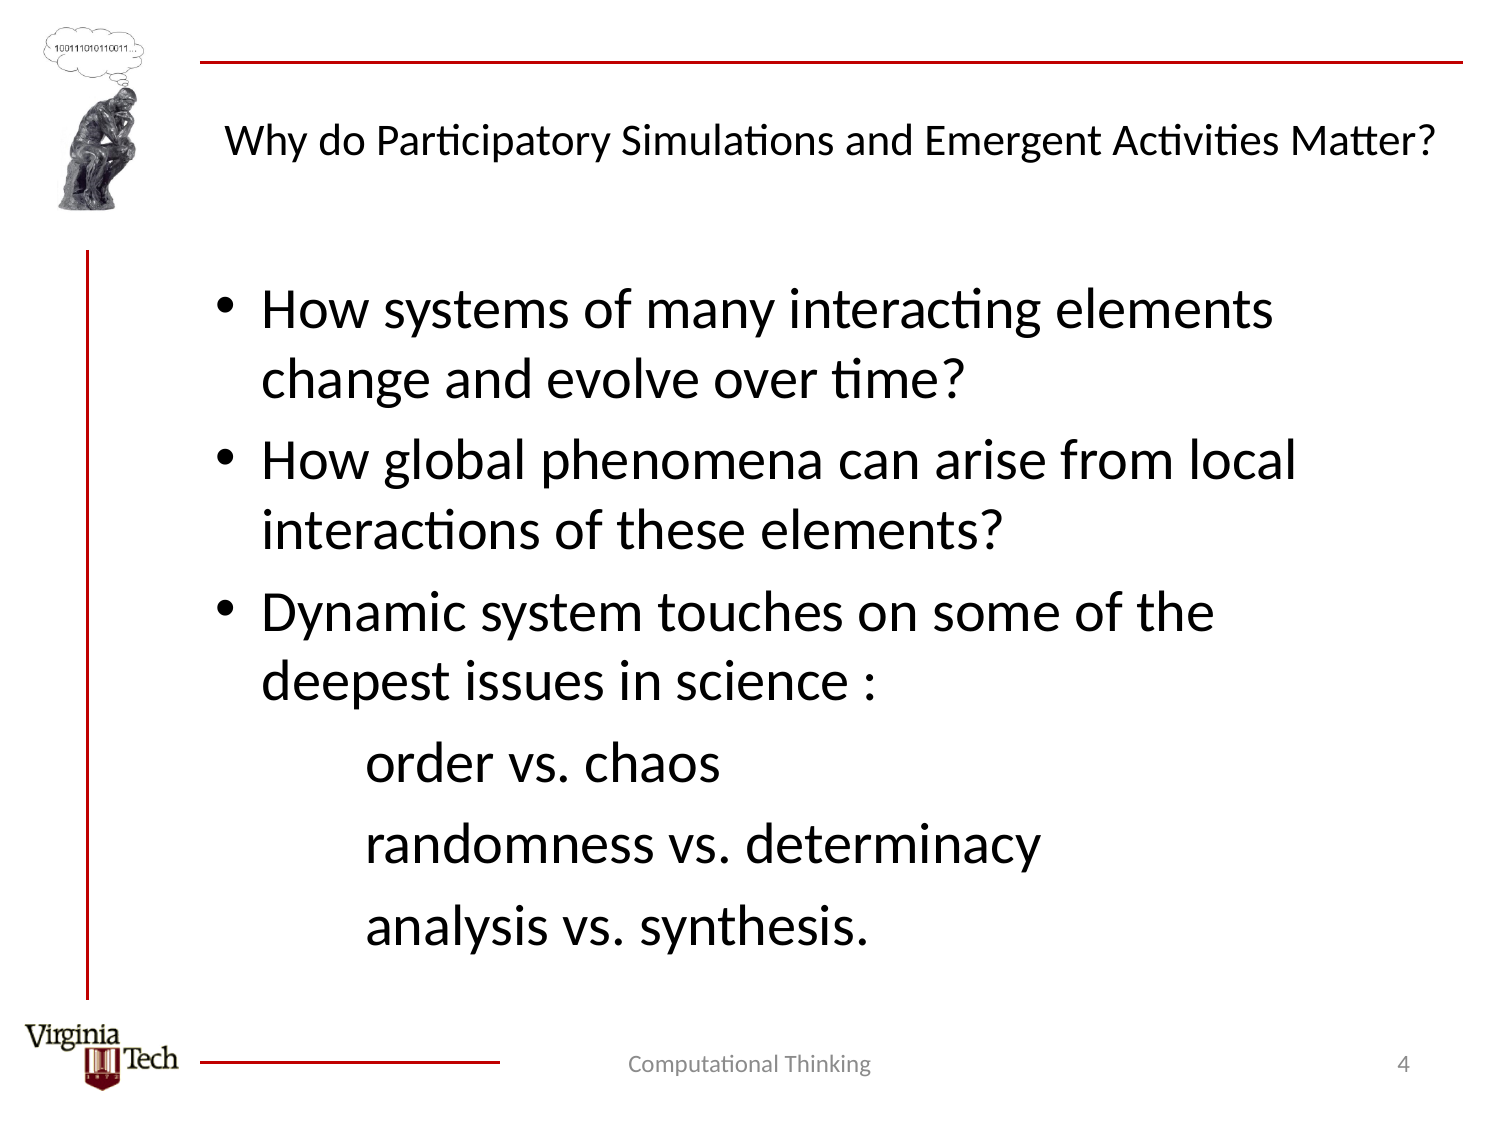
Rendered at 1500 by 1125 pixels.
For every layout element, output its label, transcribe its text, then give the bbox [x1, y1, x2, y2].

slide_number 4 [1074, 1033, 1425, 1093]
title Why do Participatory Simulations and Emergent Activities Matter? [200, 75, 1463, 200]
footer Computational Thinking [512, 1033, 988, 1093]
picture [37, 24, 150, 214]
list How systems of many interacting elements change and evolve over time? How global phenomena can arise from local interactions of these elements? Dynamic system touches on some of the deepest issues in science : order vs. chaos randomness vs. determinacy analysis vs. synthesis. [125, 262, 1425, 1005]
picture [24, 1024, 179, 1091]
